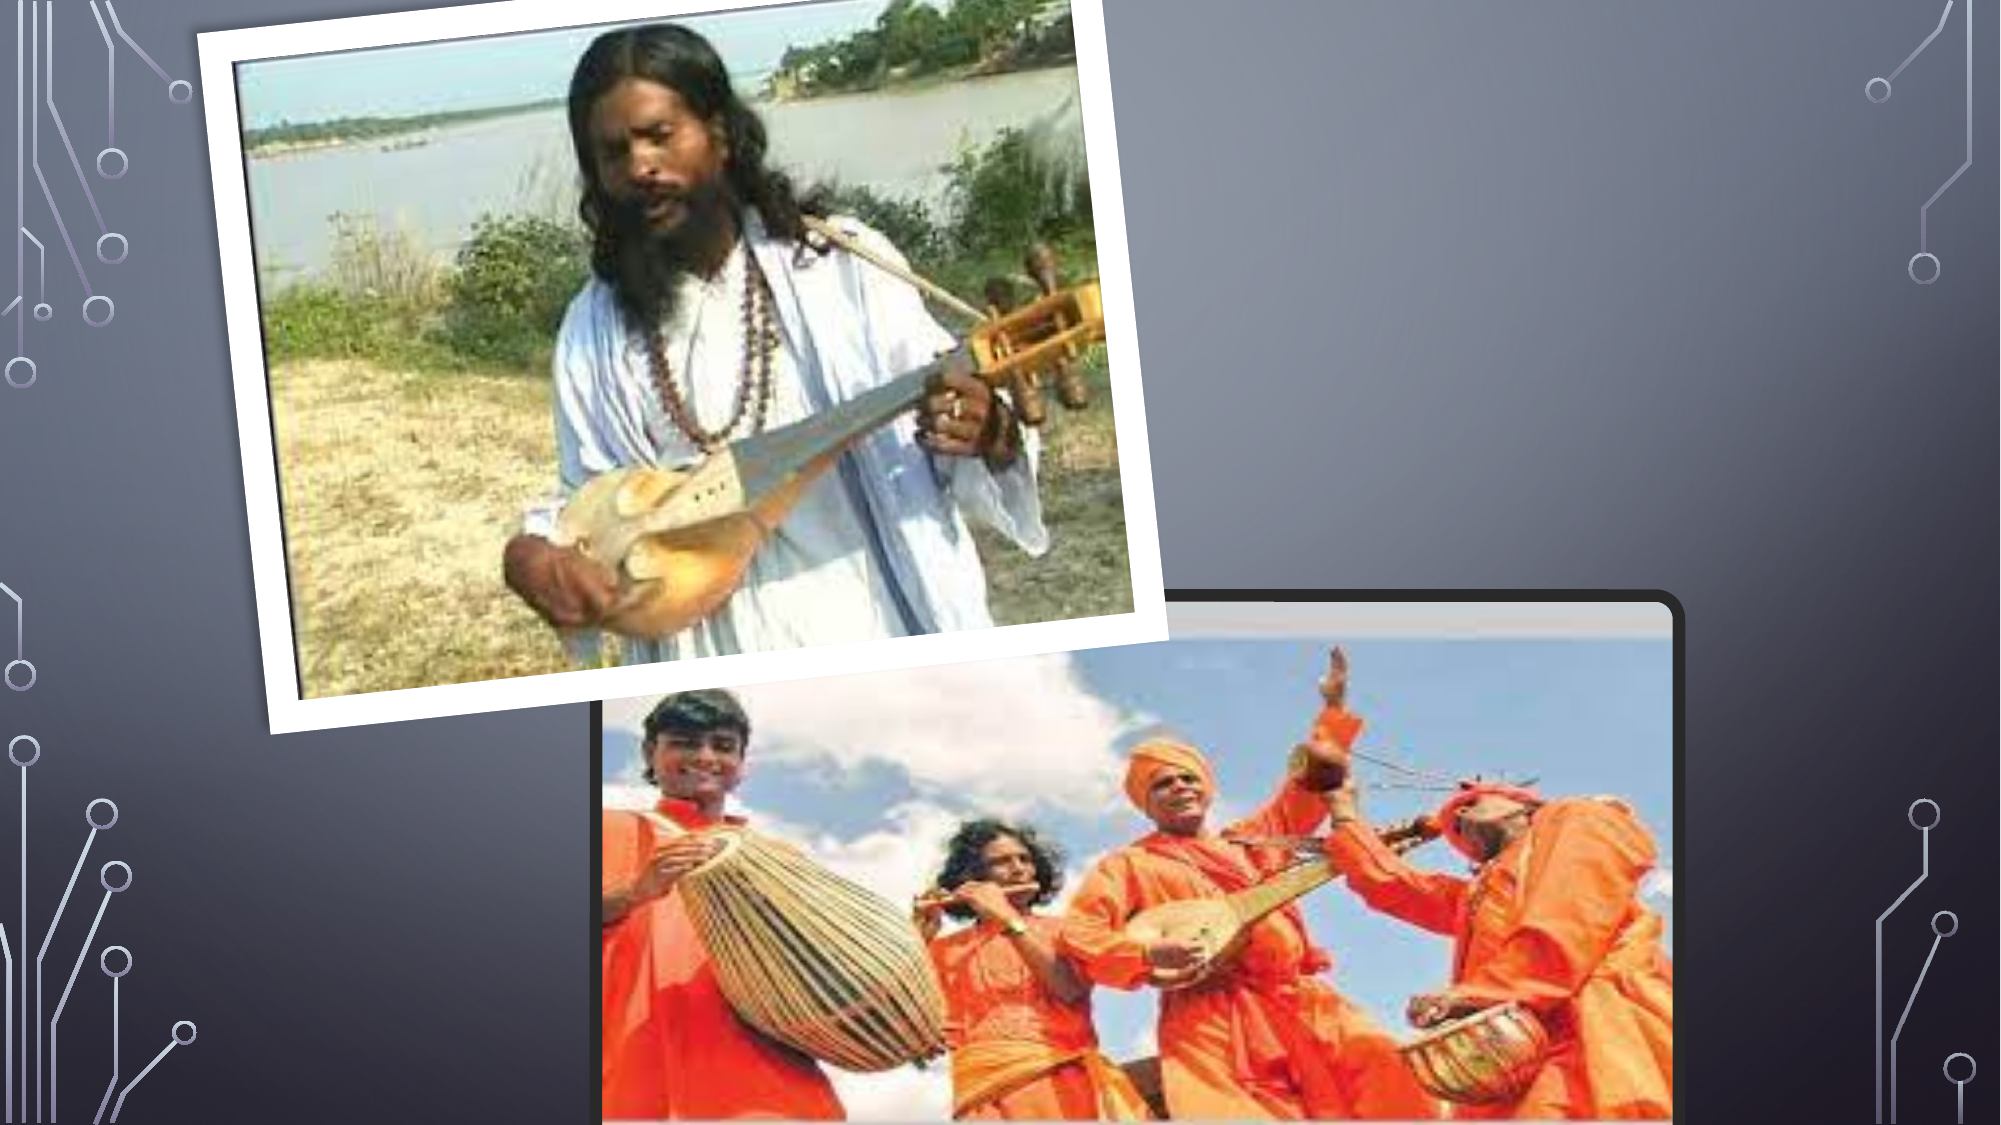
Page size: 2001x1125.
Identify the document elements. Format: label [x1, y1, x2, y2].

picture [234, 0, 1680, 1125]
